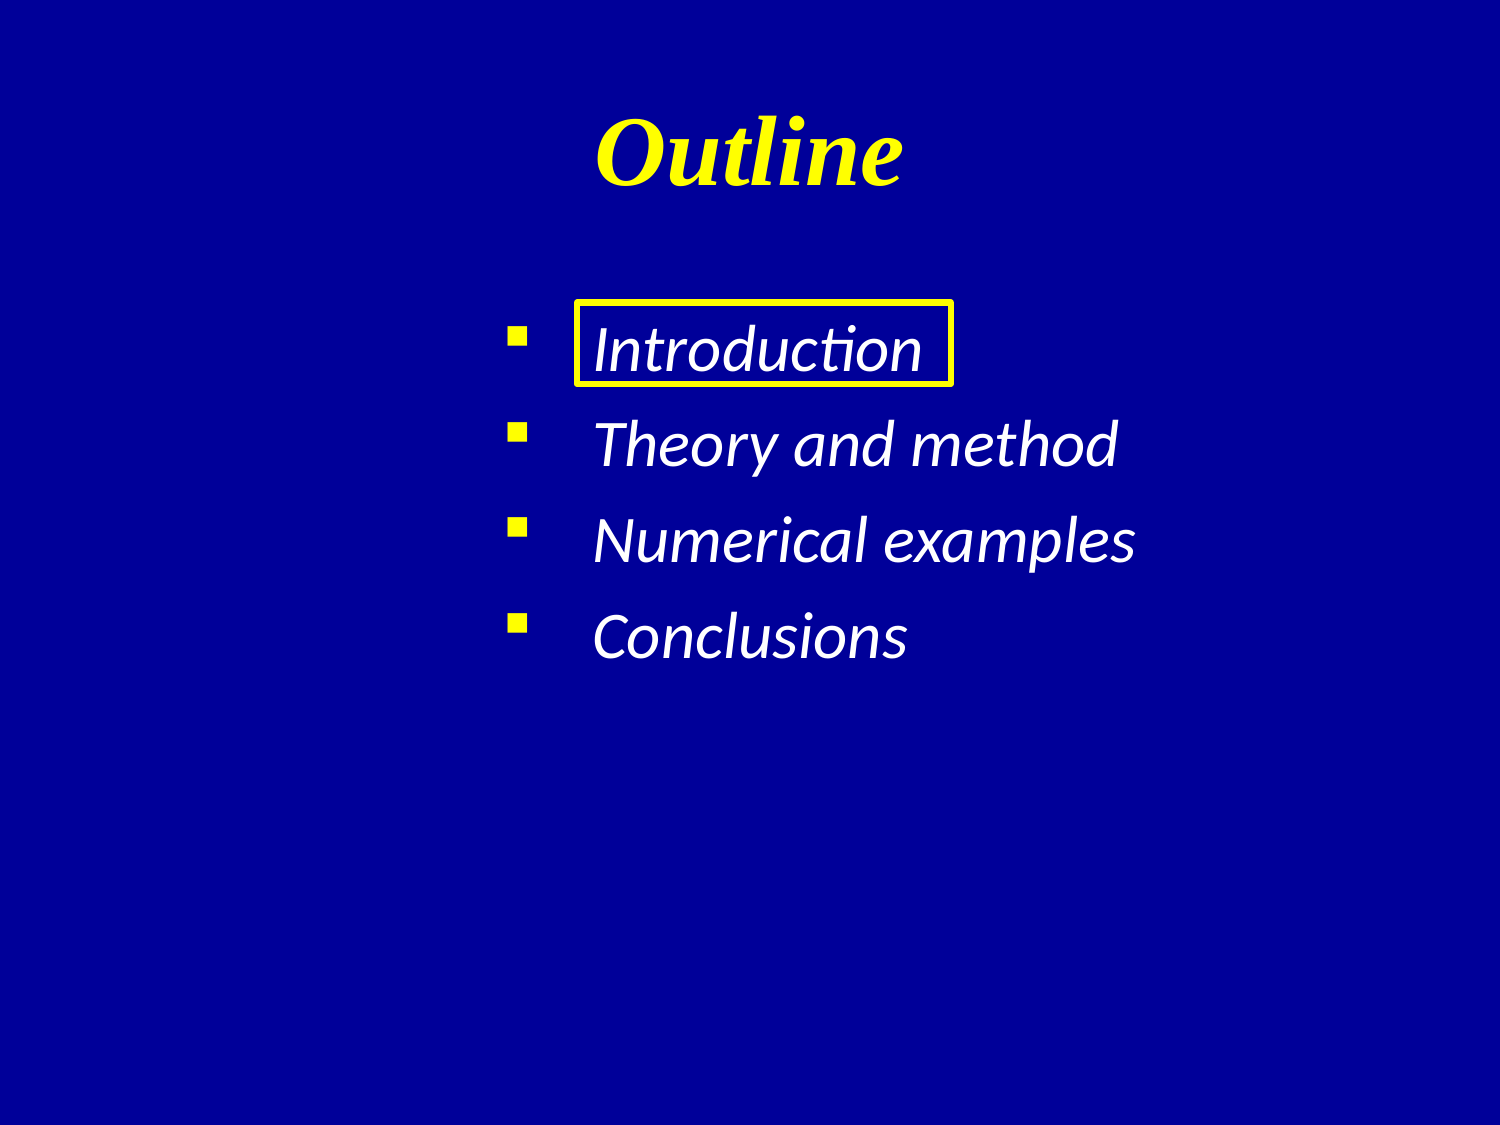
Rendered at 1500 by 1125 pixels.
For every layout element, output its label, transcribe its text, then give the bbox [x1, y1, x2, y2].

text_box Outline [0, 77, 1500, 213]
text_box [487, 297, 1188, 788]
